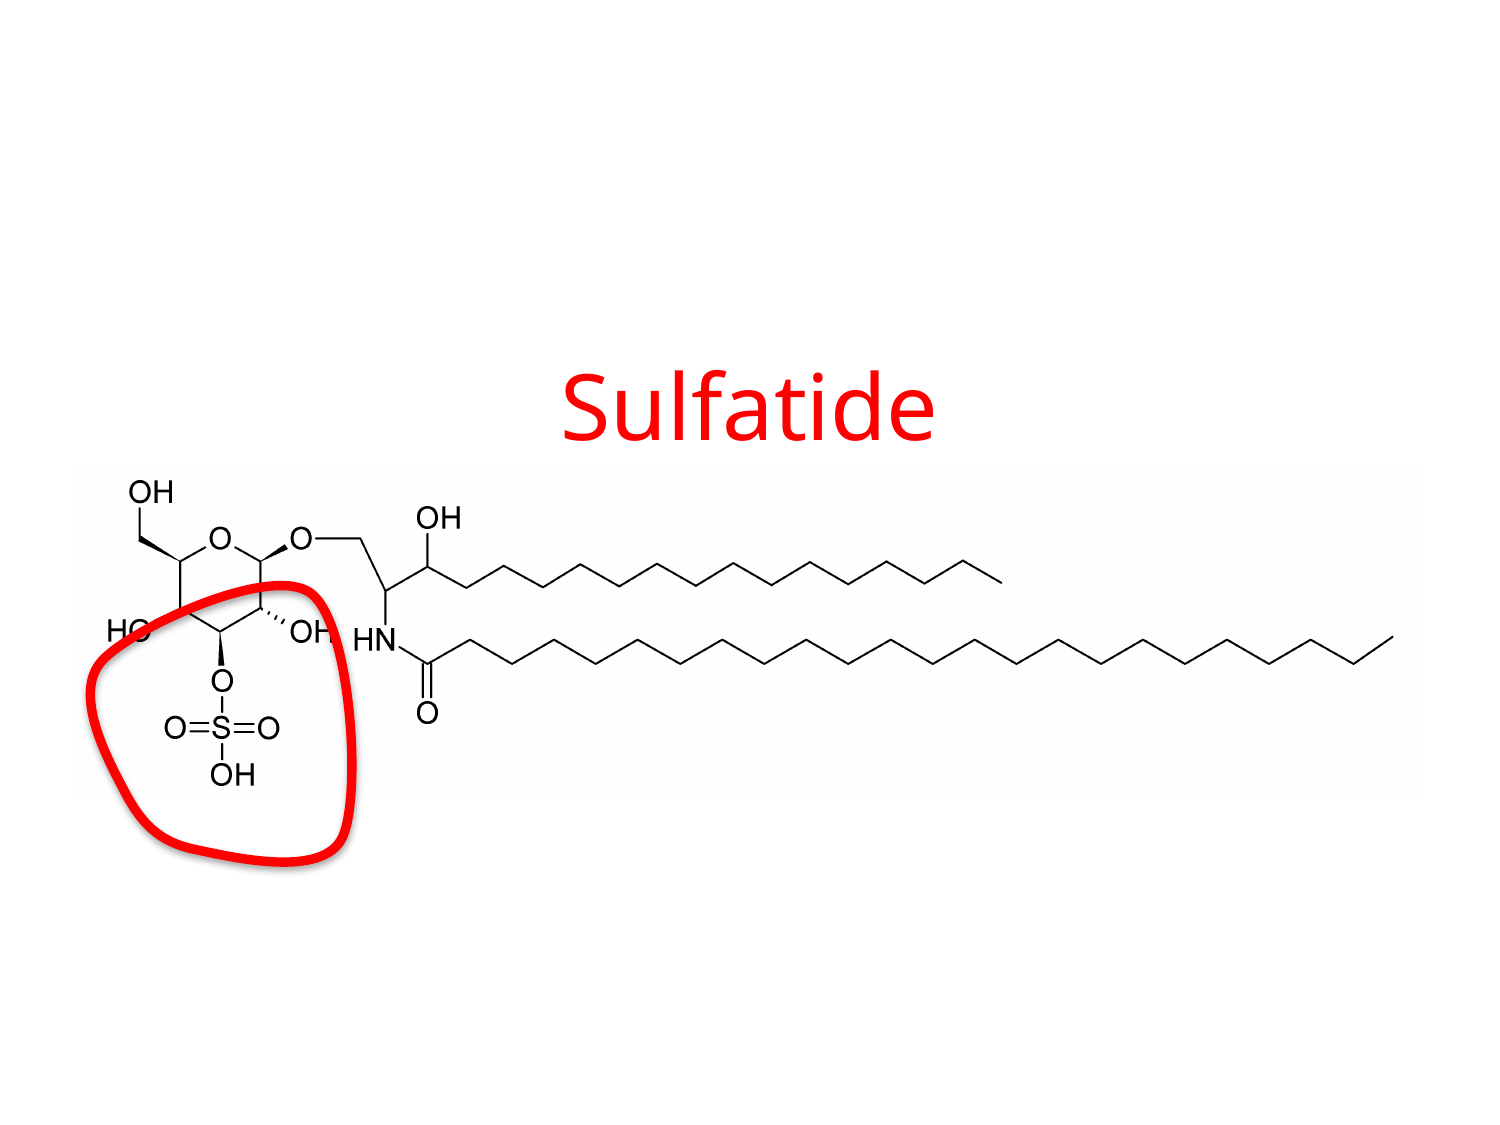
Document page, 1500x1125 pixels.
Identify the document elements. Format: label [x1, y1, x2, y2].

list [74, 262, 1426, 1006]
